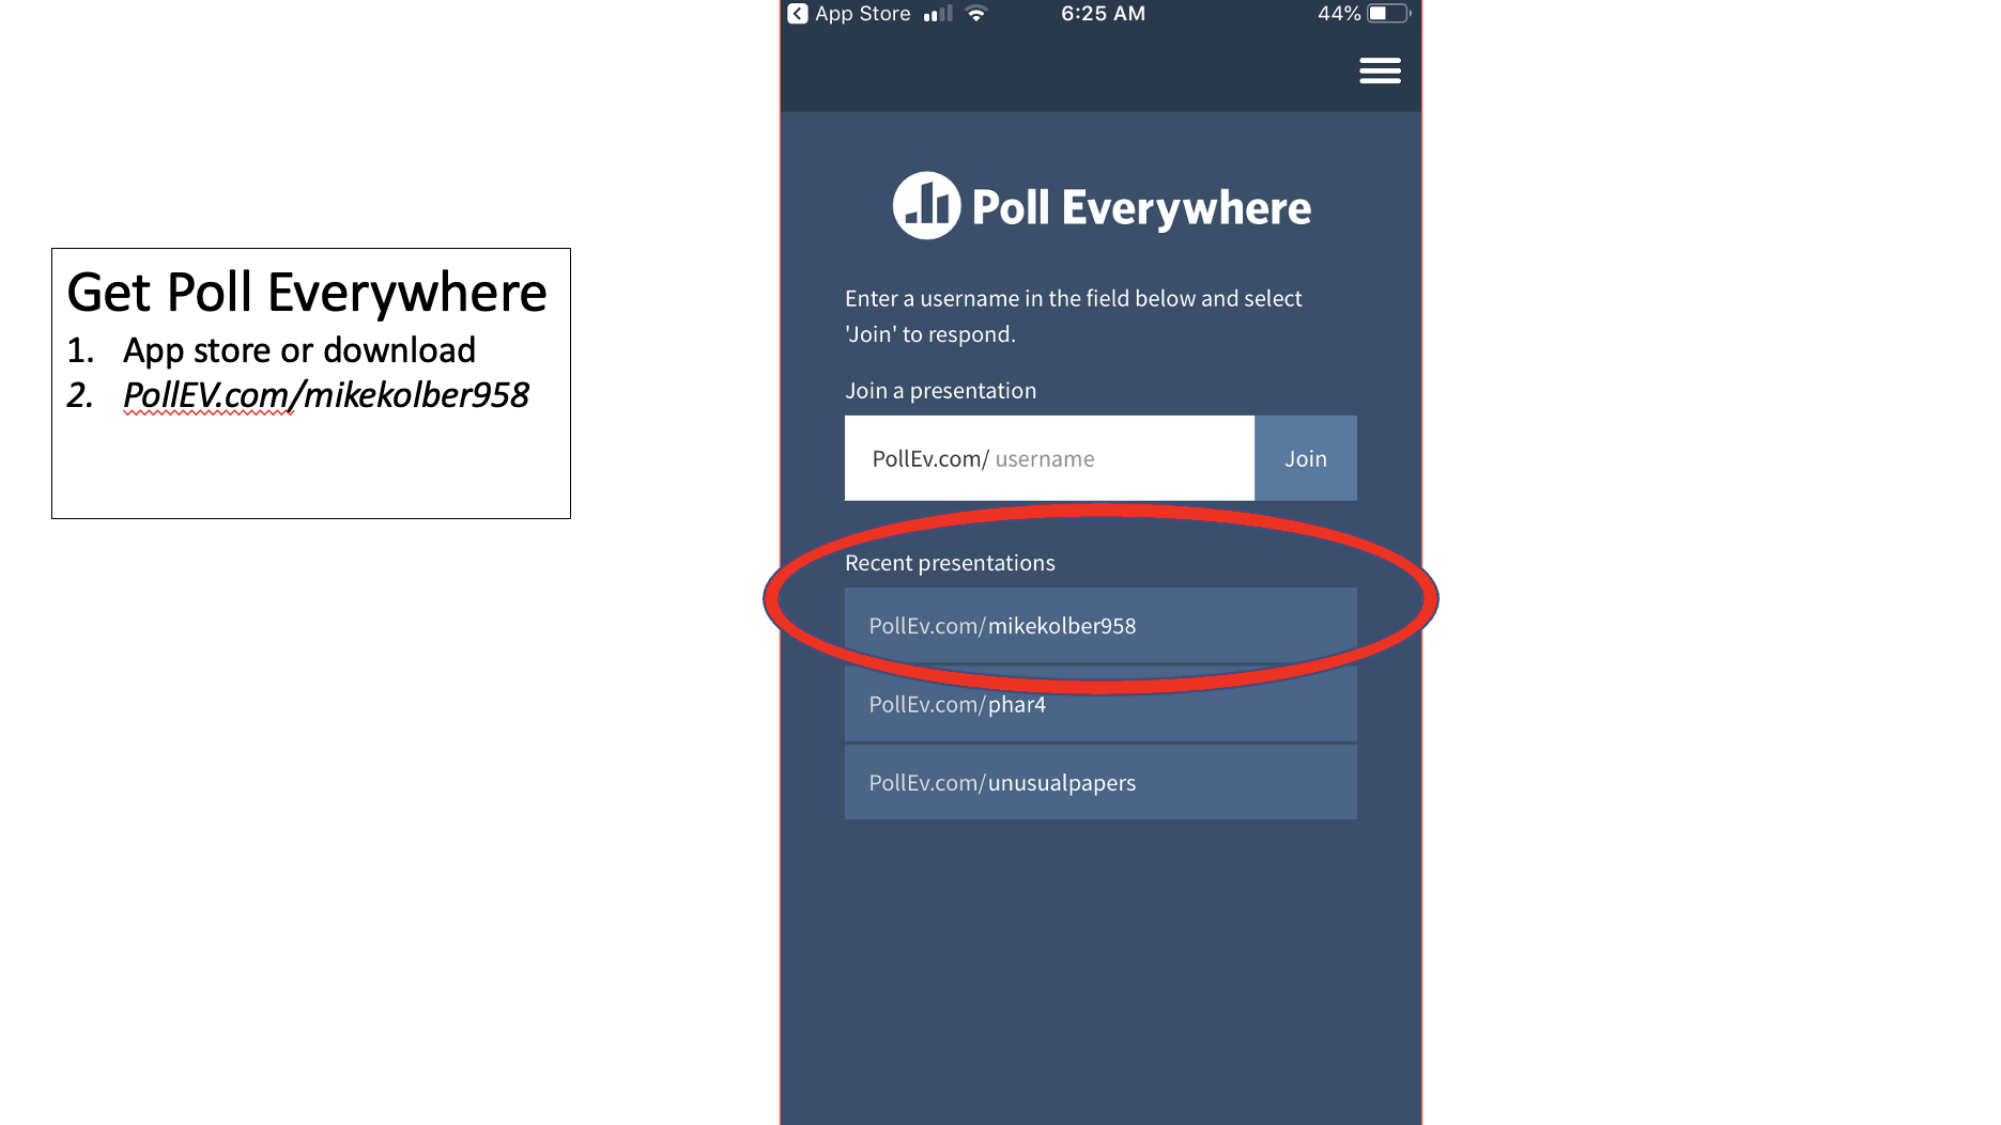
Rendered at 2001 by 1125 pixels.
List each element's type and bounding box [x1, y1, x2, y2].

list [0, 0, 2000, 1125]
